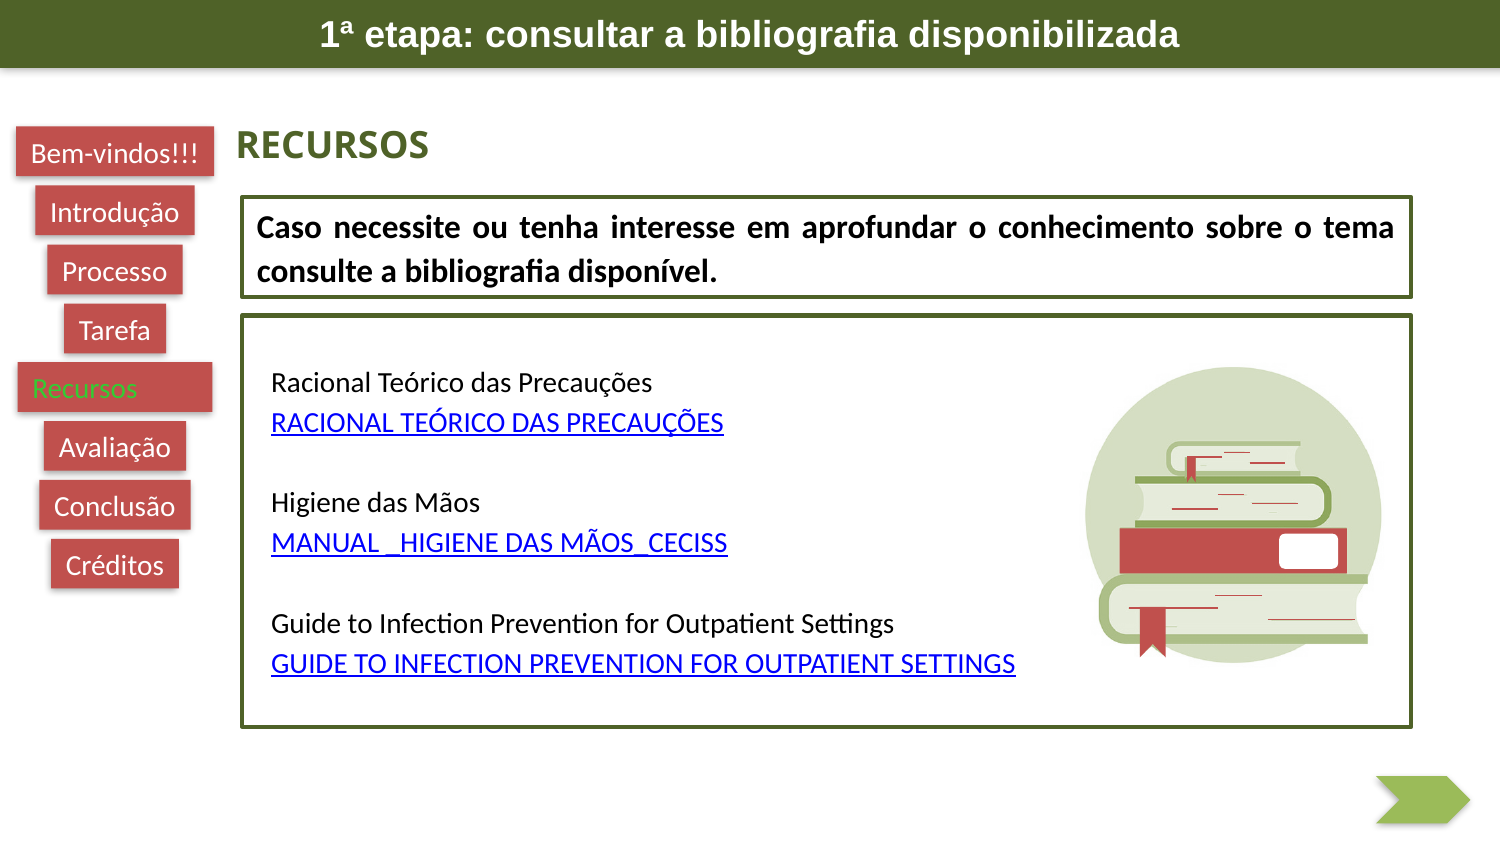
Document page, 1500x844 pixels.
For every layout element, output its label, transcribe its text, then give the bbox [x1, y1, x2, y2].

picture [1078, 362, 1387, 671]
text_box Racional Teórico das Precauções RACIONAL TEÓRICO DAS PRECAUÇÕES Higiene das Mãos MANUAL _HIGIENE DAS MÃOS_CECISS Guide to Infection Prevention for Outpatient Settings GUIDE TO INFECTION PREVENTION FOR OUTPATIENT SETTINGS [240, 313, 1413, 729]
text_box Recursos [220, 113, 445, 173]
text_box Bem-vindos!!! [15, 126, 215, 177]
text_box Processo [47, 244, 183, 295]
text_box 1ª etapa: consultar a bibliografia disponibilizada [0, 0, 1500, 68]
text_box Avaliação [43, 420, 187, 471]
text_box Conclusão [39, 479, 191, 530]
text_box Tarefa [63, 303, 167, 354]
text_box [1375, 775, 1472, 825]
text_box Caso necessite ou tenha interesse em aprofundar o conhecimento sobre o tema consulte a bibliografia disponível. [240, 195, 1413, 299]
text_box Recursos [17, 361, 213, 413]
text_box Créditos [50, 538, 180, 589]
text_box Introdução [35, 185, 195, 236]
